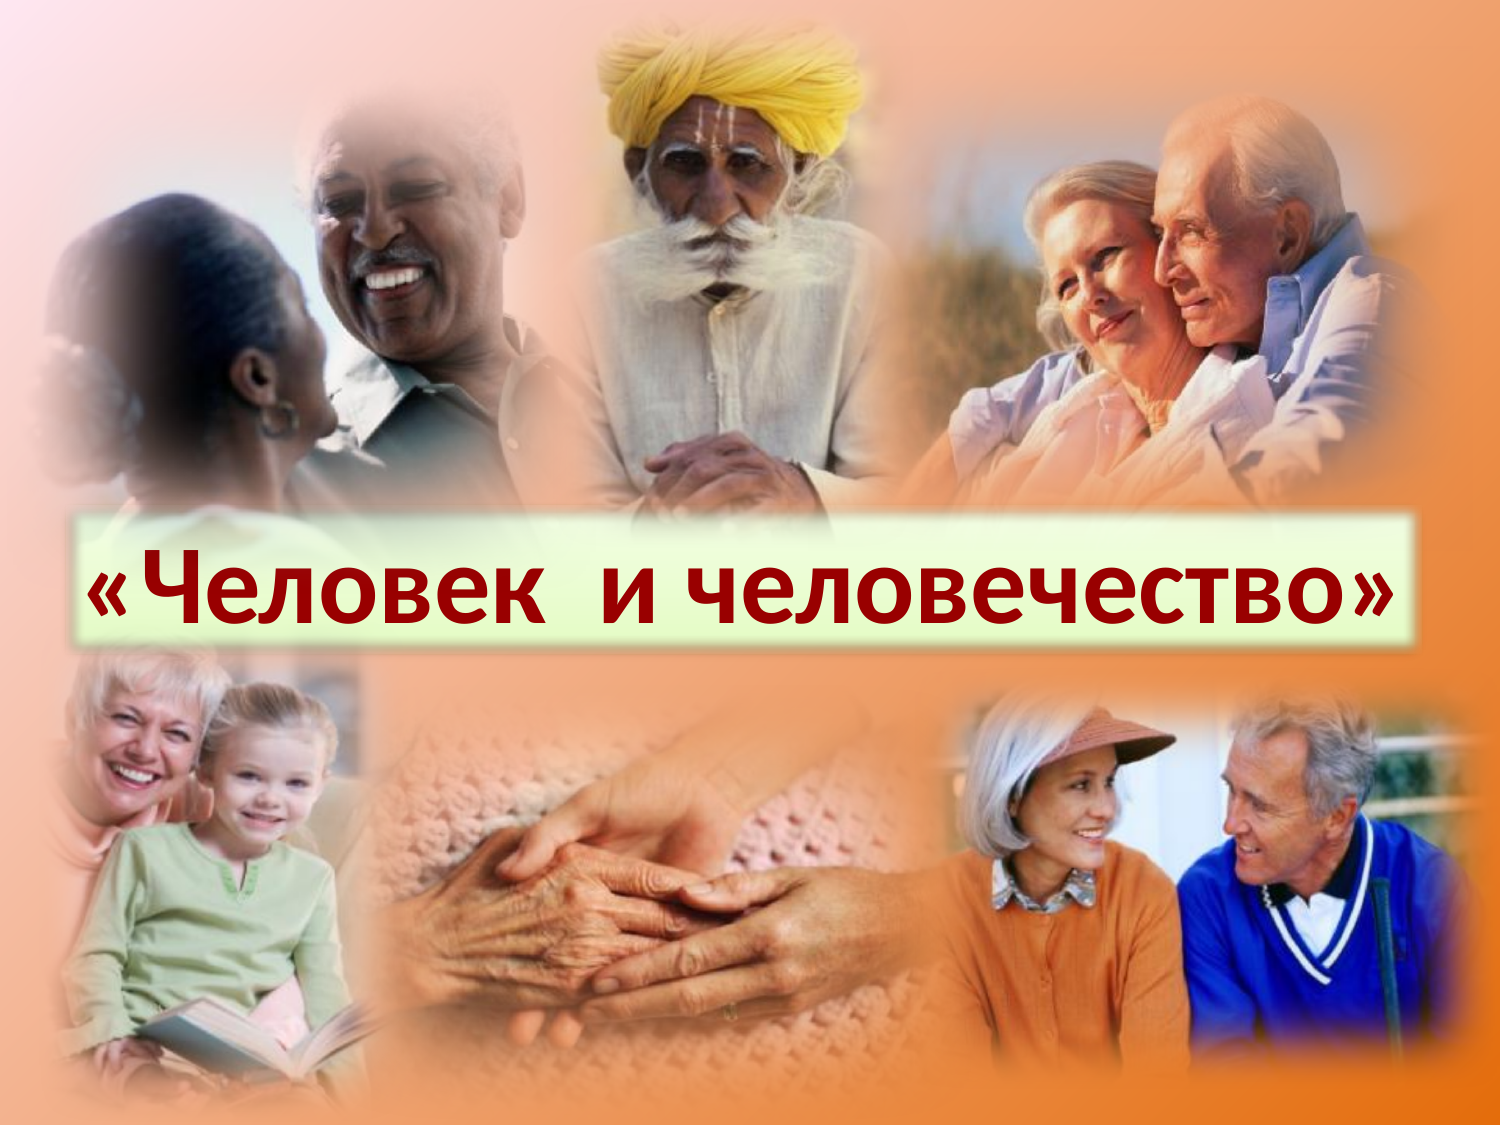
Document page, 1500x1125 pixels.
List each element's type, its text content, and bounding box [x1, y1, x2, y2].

text_box «Человек и человечество» [82, 559, 1406, 638]
picture [4, 0, 1473, 597]
picture [34, 615, 1500, 1125]
